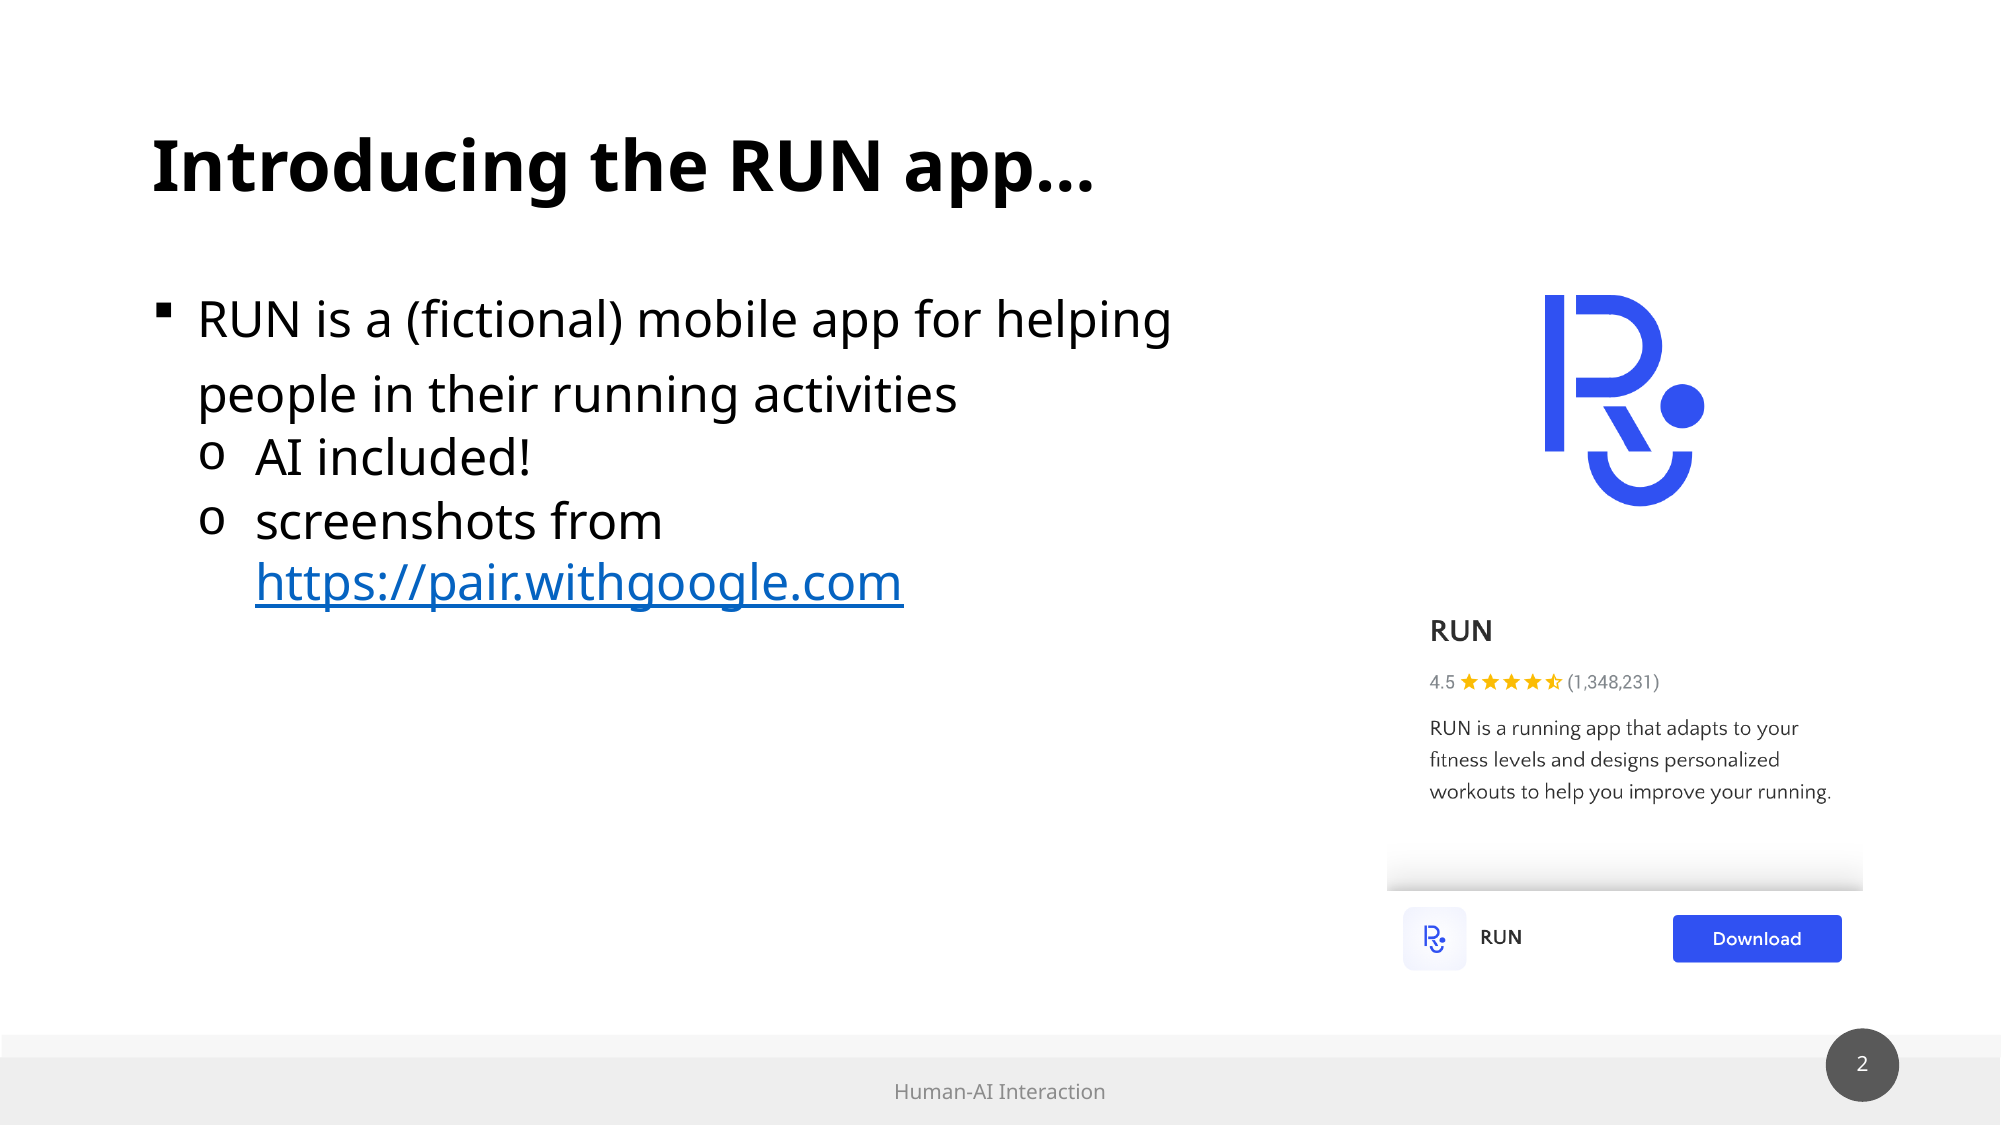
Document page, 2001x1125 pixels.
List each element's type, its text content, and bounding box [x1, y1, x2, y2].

picture [1387, 139, 1863, 986]
title Introducing the RUN app… [137, 59, 1863, 278]
footer Human-AI Interaction [662, 1062, 1338, 1123]
list RUN is a (fictional) mobile app for helping people in their running activities AI included! screenshots from https://pair.withgoogle.com [137, 278, 1338, 1014]
